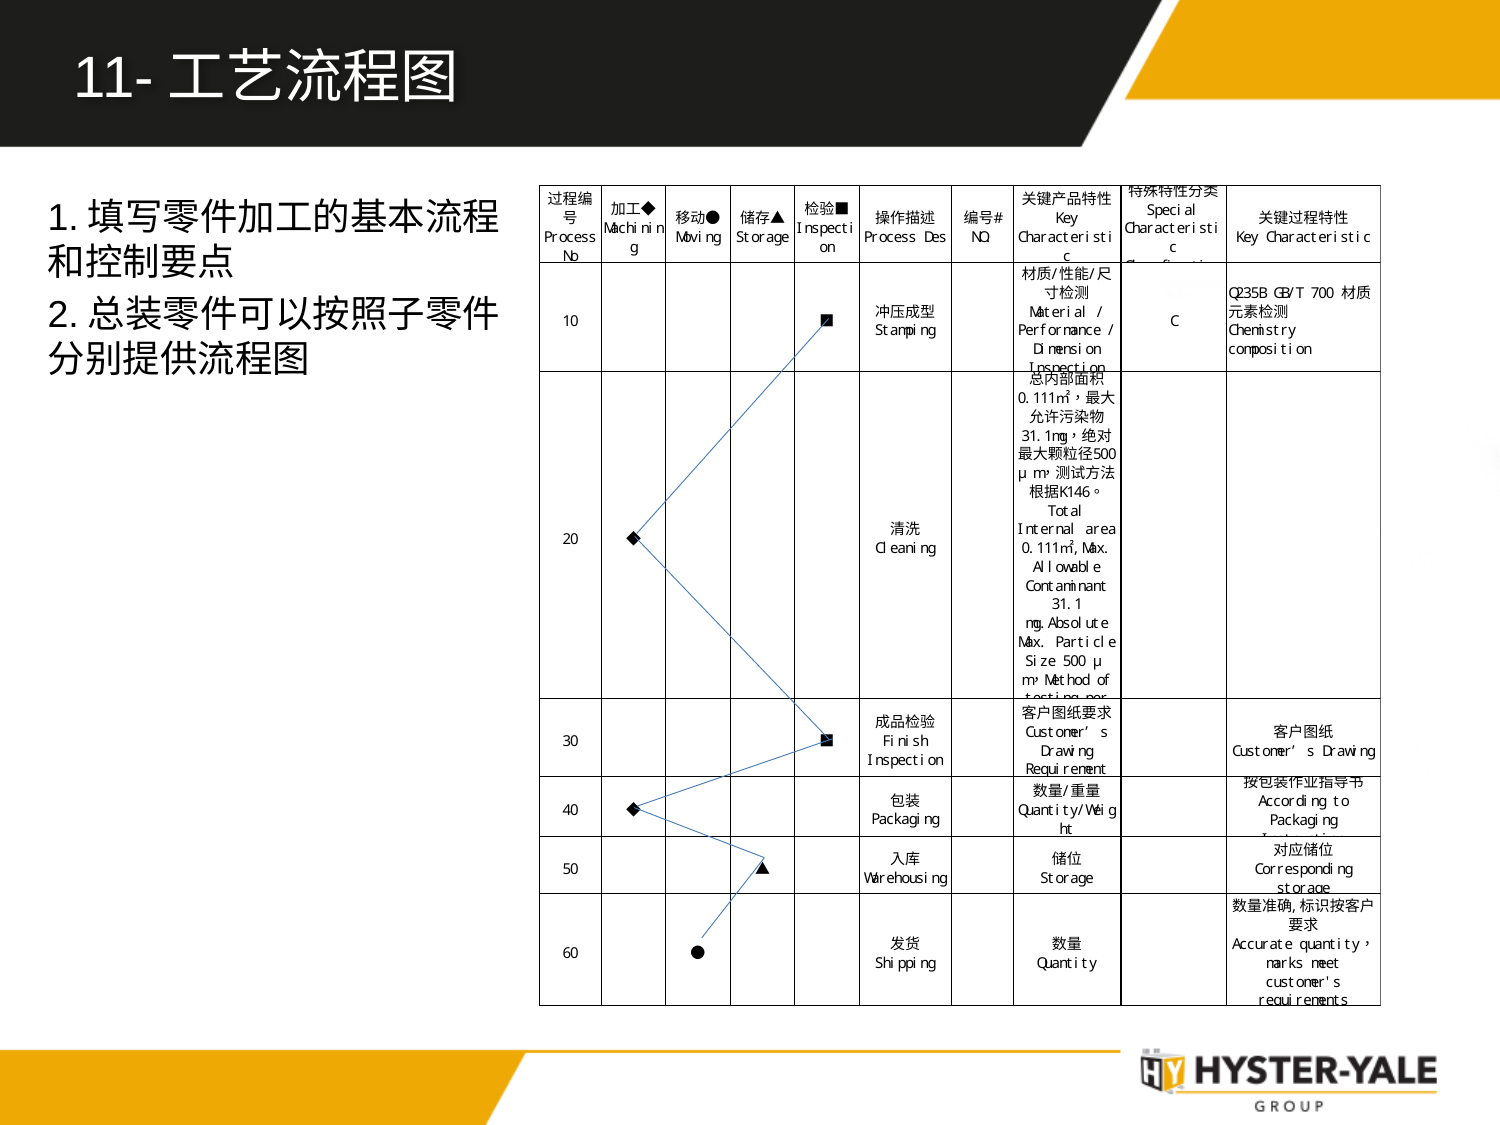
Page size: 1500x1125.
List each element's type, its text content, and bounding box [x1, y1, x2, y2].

picture [0, 0, 1500, 1125]
title 11-工艺流程图 [58, 14, 1135, 134]
text_box 1.填写零件加工的基本流程和控制要点 2.总装零件可以按照子零件分别提供流程图 [32, 185, 536, 388]
